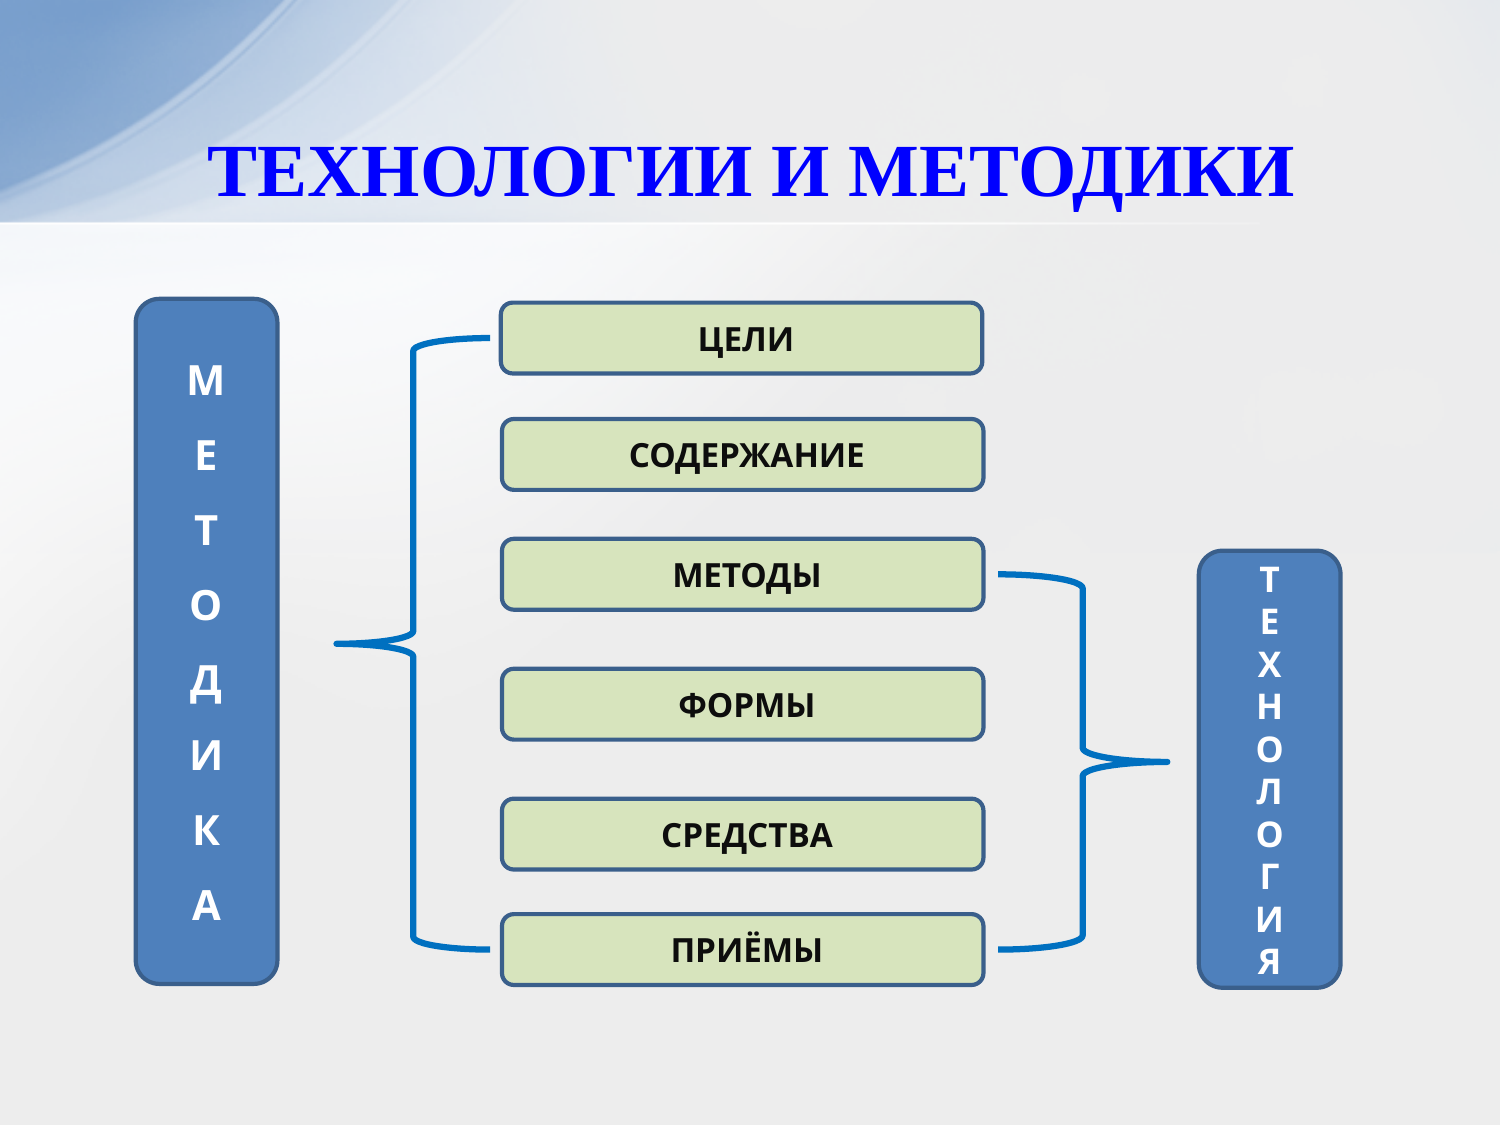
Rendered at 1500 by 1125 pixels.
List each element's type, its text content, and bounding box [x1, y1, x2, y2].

picture [0, 0, 1500, 1125]
text_box СРЕДСТВА [499, 796, 986, 872]
text_box [998, 573, 1169, 951]
text_box ПРИЁМЫ [499, 912, 986, 988]
text_box МЕТОДЫ [499, 536, 986, 612]
text_box [335, 336, 491, 951]
title ТЕХНОЛОГИИ И МЕТОДИКИ [76, 30, 1427, 219]
text_box ЦЕЛИ [498, 300, 985, 376]
list [75, 262, 1425, 1005]
text_box М Е Т О Д И К А [133, 296, 280, 987]
text_box Т Е Х Н О Л О Г И Я [1196, 548, 1343, 990]
text_box СОДЕРЖАНИЕ [499, 416, 986, 492]
text_box ФОРМЫ [499, 666, 986, 742]
